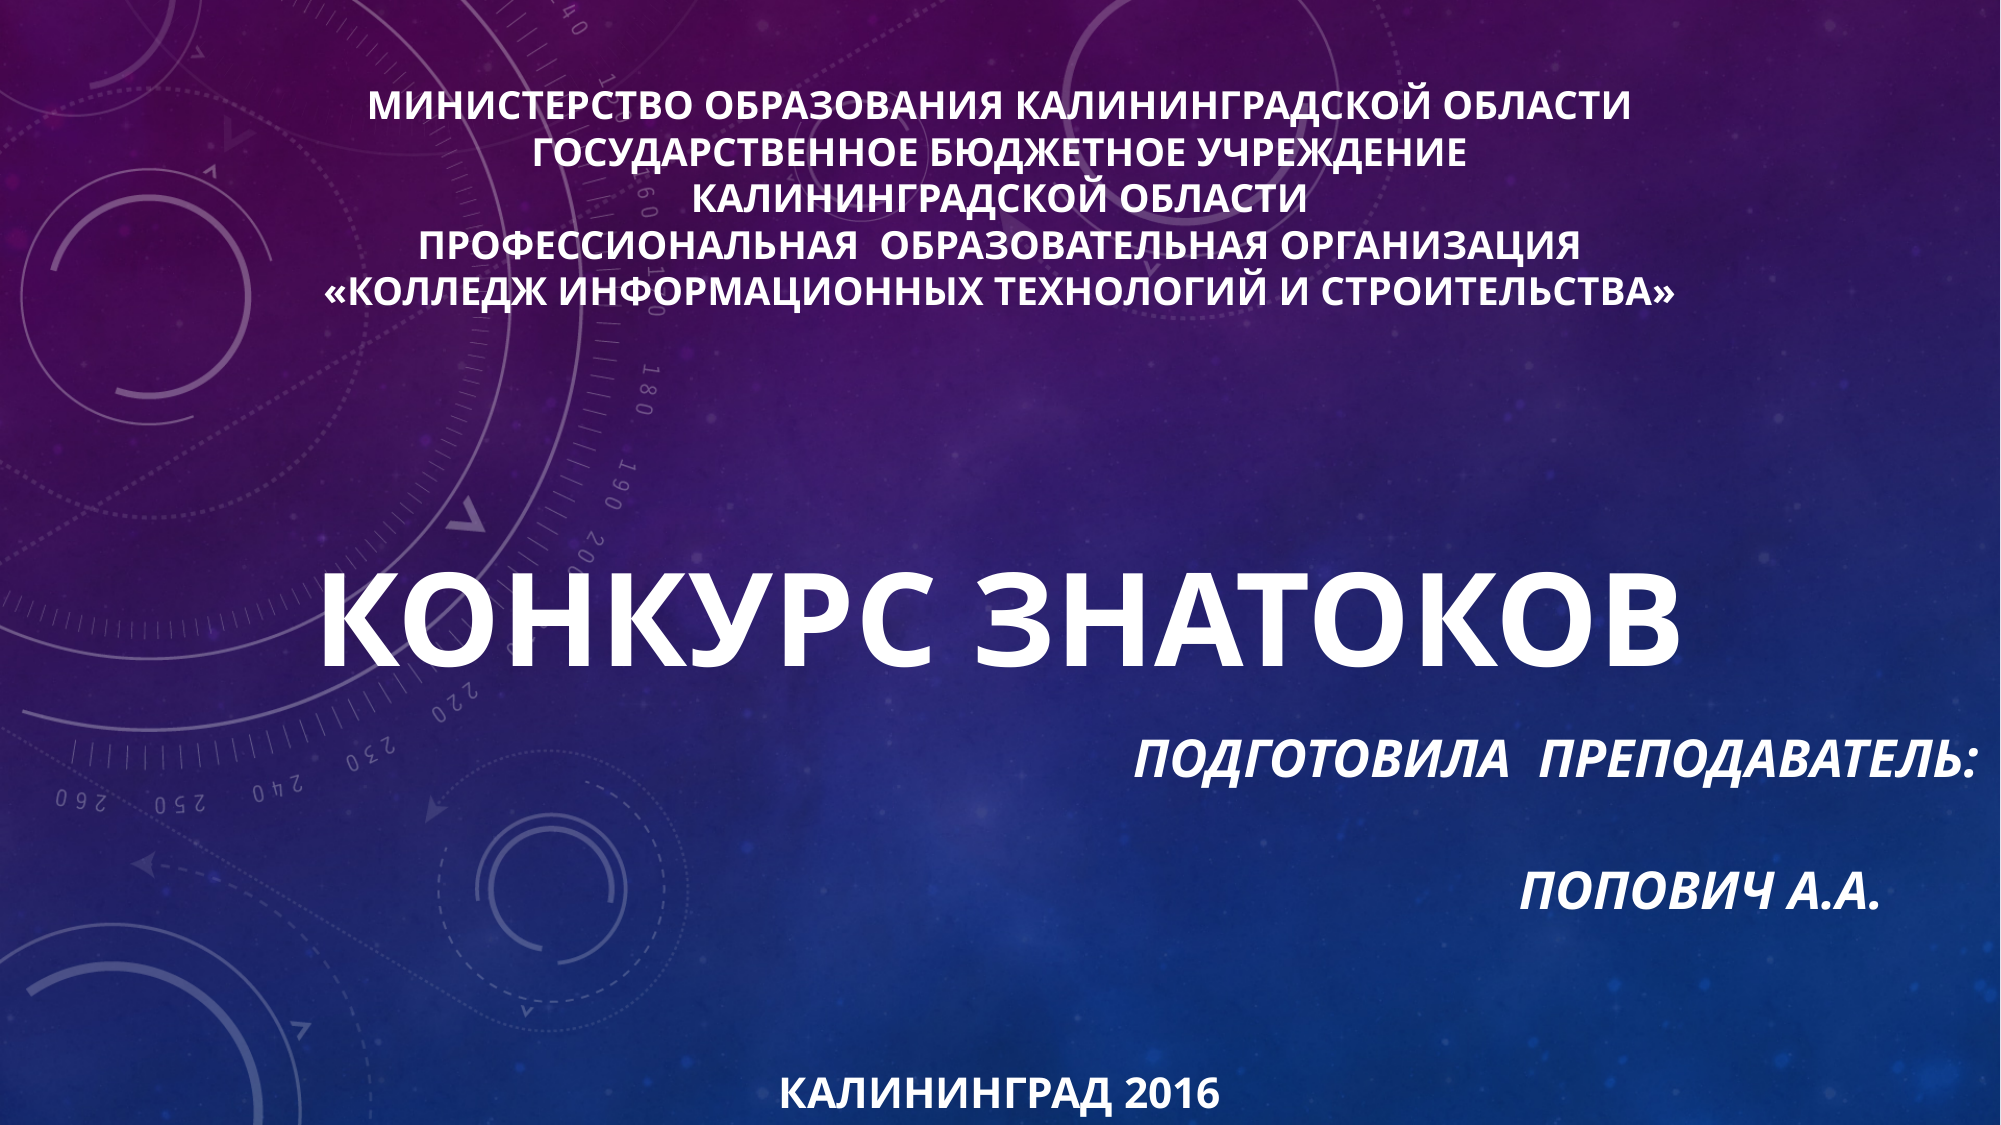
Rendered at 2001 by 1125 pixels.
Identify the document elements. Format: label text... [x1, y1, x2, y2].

title МИНИСТЕРСТВО ОБРАЗОВАНИЯ КАЛИНИНГРАДСКОЙ ОБЛАСТИ ГОСУДАРСТВЕННОЕ БЮДЖЕТНОЕ УЧРЕЖДЕНИЕ КАЛИНИНГРАДСКОЙ ОБЛАСТИ ПРОФЕССИОНАЛЬНАЯ ОБРАЗОВАТЕЛЬНАЯ ОРГАНИЗАЦИЯ «КОЛЛЕДЖ ИНФОРМАЦИОННЫХ ТЕХНОЛОГИЙ И СТРОИТЕЛЬСТВА» конкурс знатоков подготовилА преподавателЬ: попович А.А. Калининград 2016 [0, 0, 2000, 1125]
